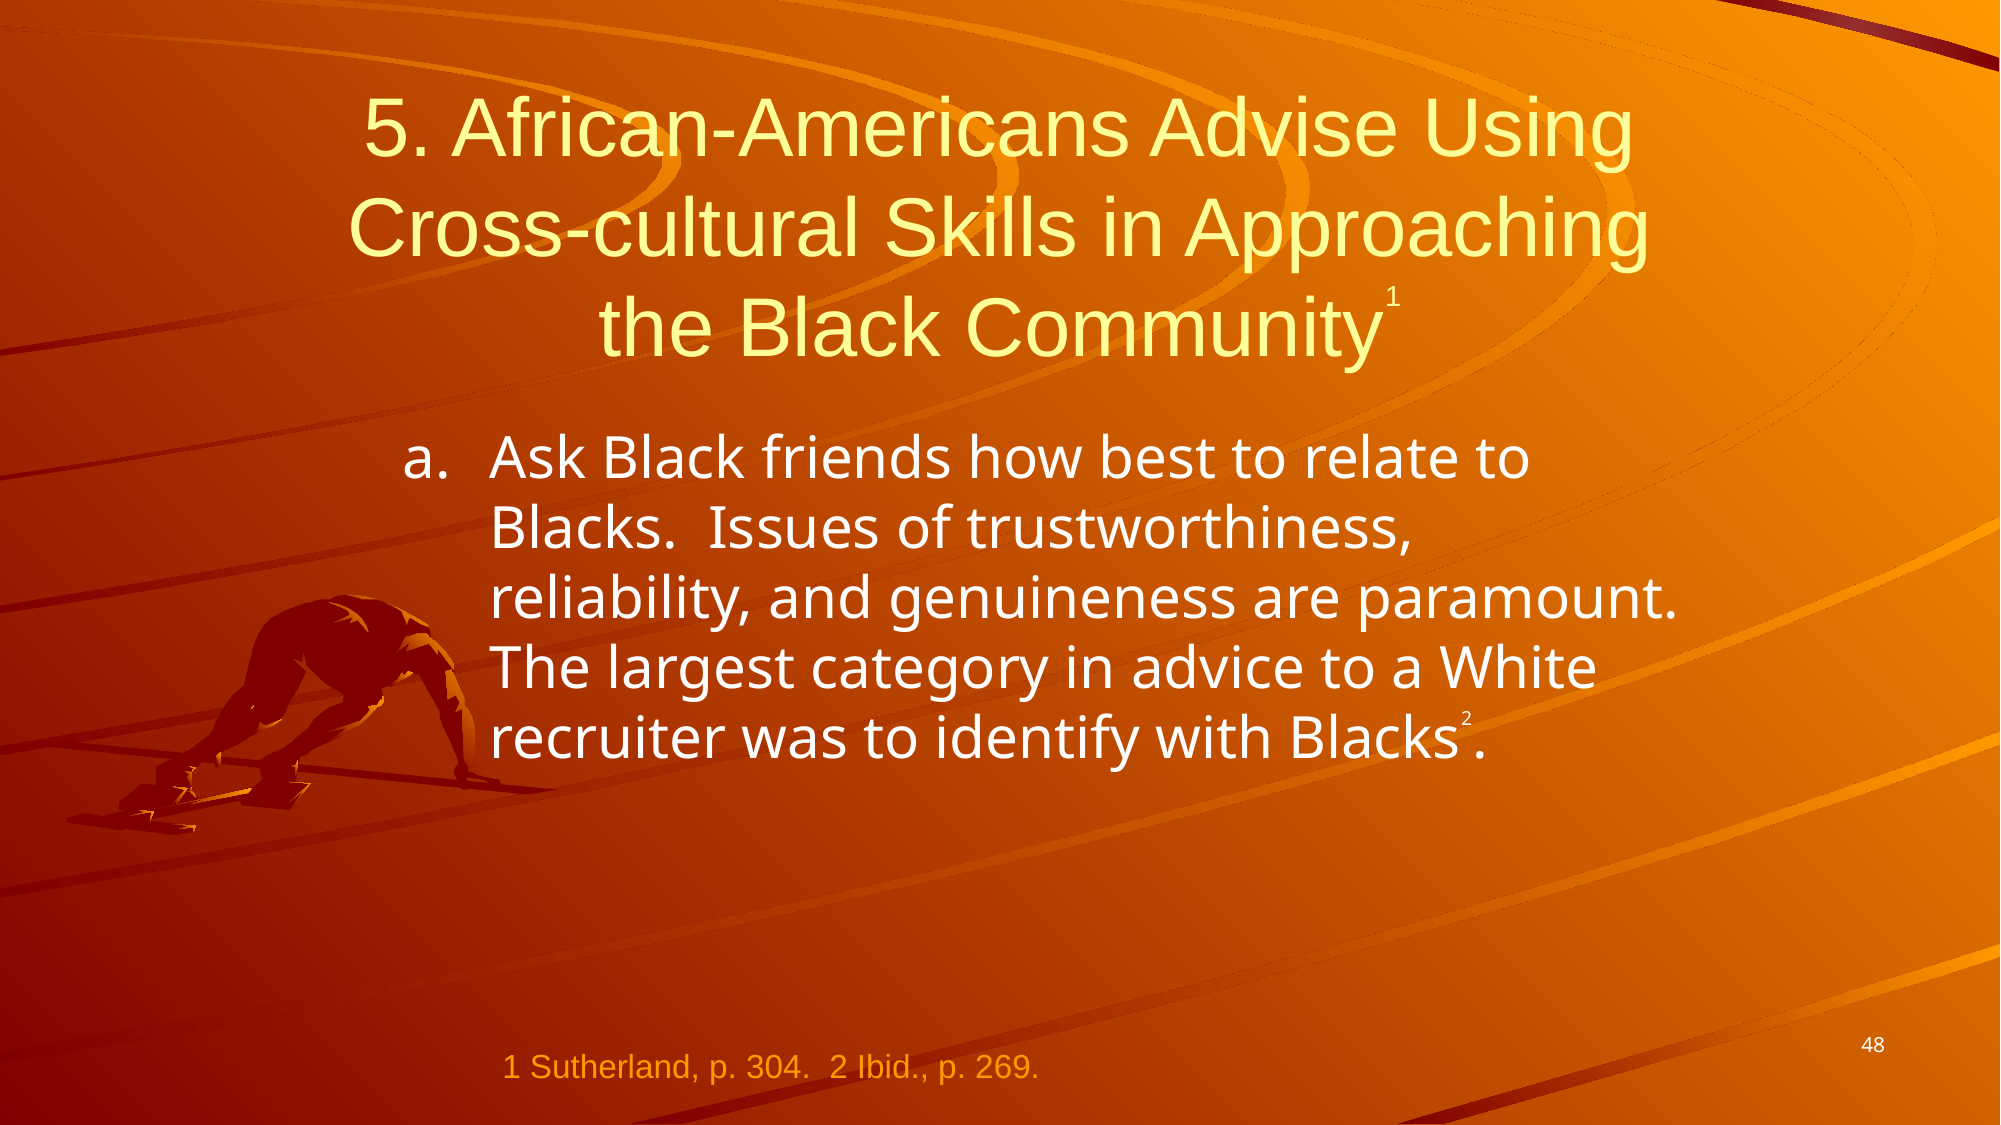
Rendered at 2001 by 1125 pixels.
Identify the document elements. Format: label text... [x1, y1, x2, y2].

text_box 1 Sutherland, p. 304. 2 Ibid., p. 269. [487, 1037, 1250, 1093]
slide_number 48 [1433, 1024, 1900, 1100]
title 5. African-Americans Advise Using Cross-cultural Skills in Approaching the Black Community1 [324, 93, 1675, 381]
list Ask Black friends how best to relate to Blacks. Issues of trustworthiness, reliability, and genuineness are paramount. The largest category in advice to a White recruiter was to identify with Blacks2. [312, 412, 1700, 1025]
